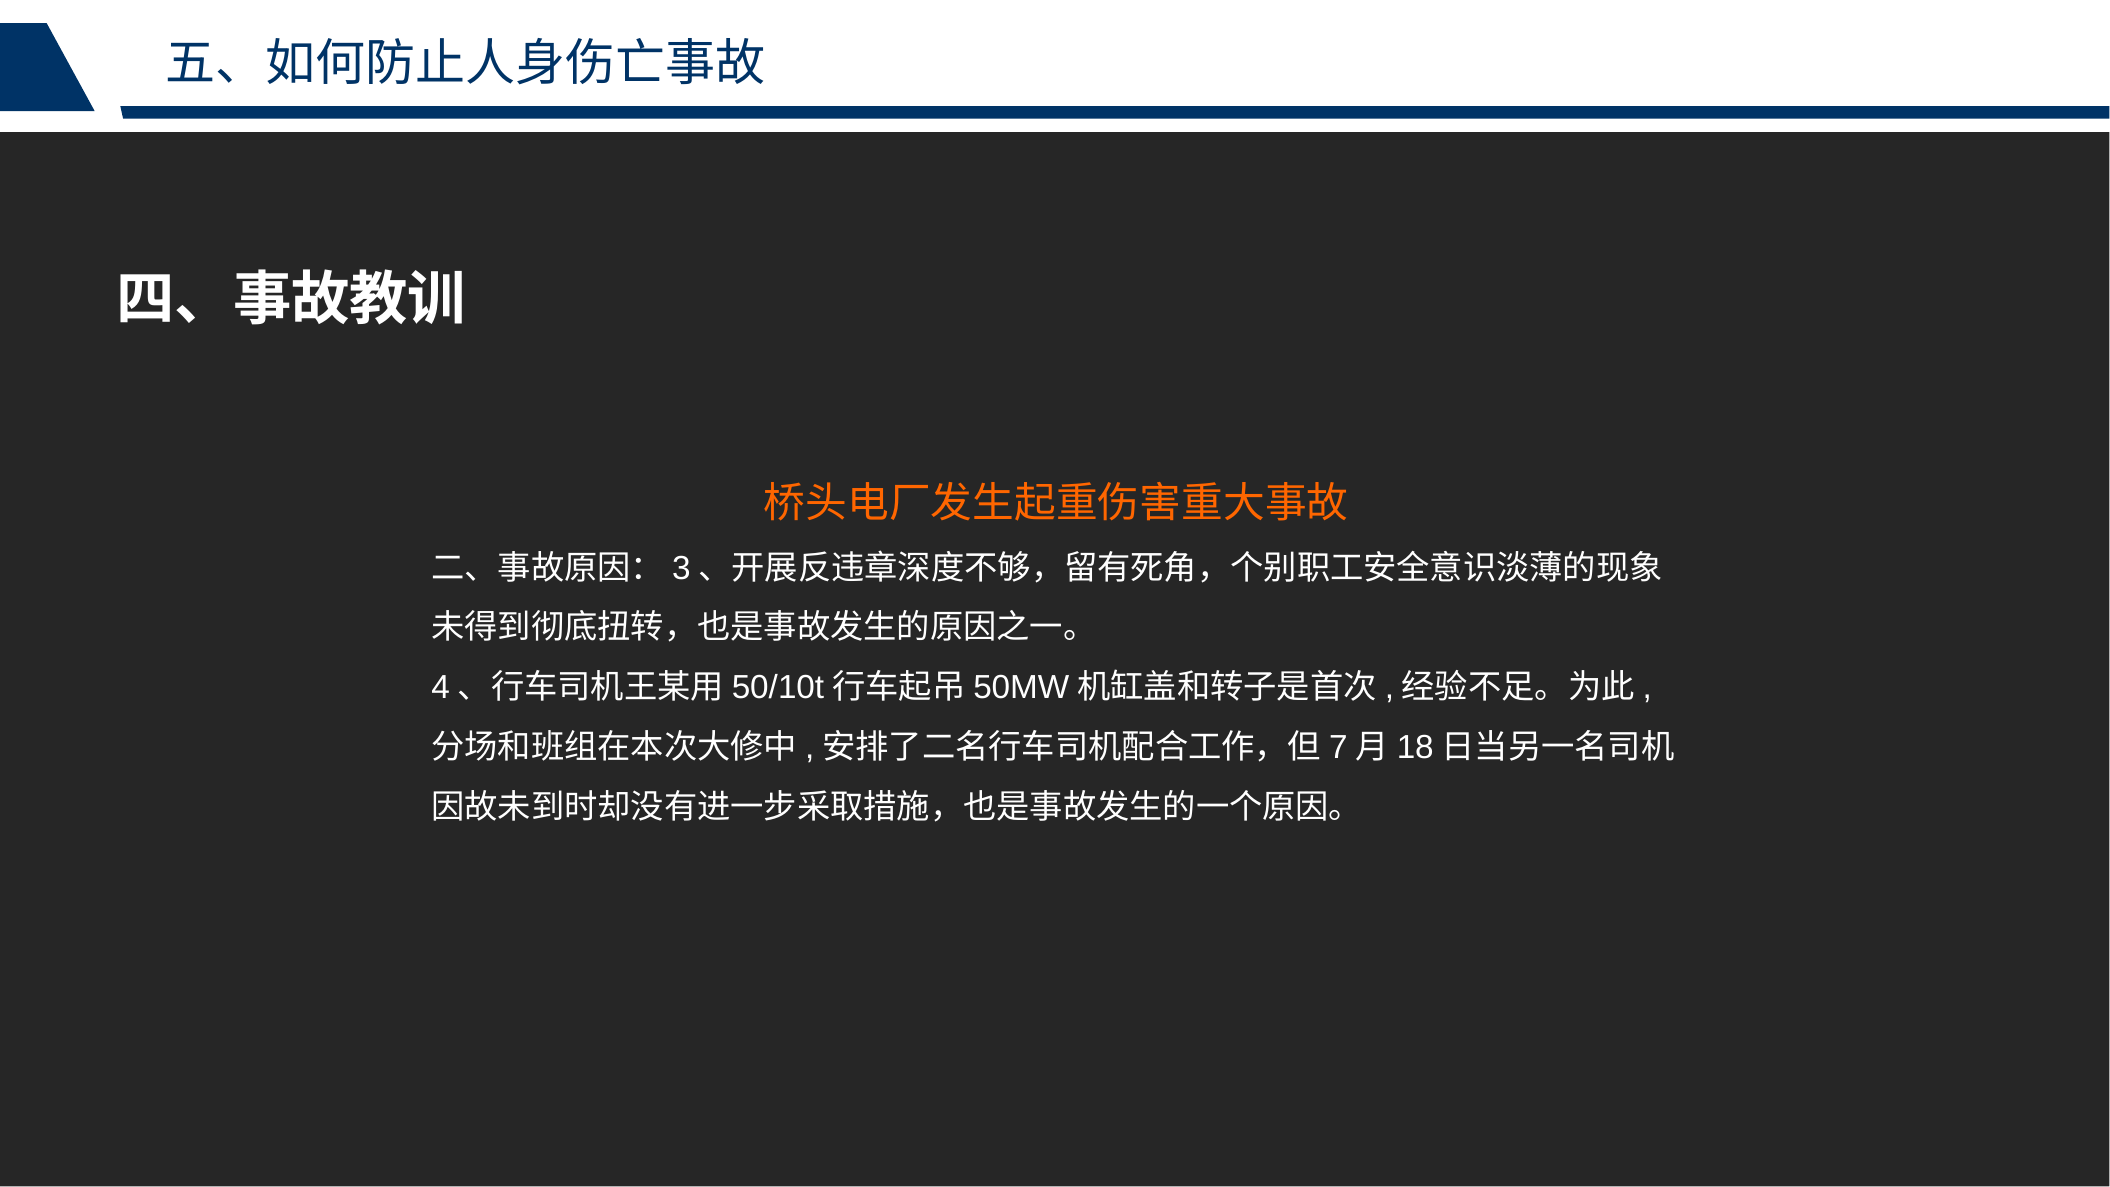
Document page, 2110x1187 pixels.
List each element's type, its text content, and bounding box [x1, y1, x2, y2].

text_box [0, 132, 2110, 1187]
text_box 五、如何防止人身伤亡事故 [94, 18, 980, 94]
text_box [0, 22, 97, 113]
text_box 四、事故教训 [101, 218, 551, 339]
text_box [119, 104, 2110, 120]
text_box 桥头电厂发生起重伤害重大事故 二、事故原因：3、开展反违章深度不够，留有死角，个别职工安全意识淡薄的现象未得到彻底扭转，也是事故发生的原因之一。 4、行车司机王某用50/10t行车起吊50MW机缸盖和转子是首次,经验不足。为此,分场和班组在本次大修中,安排了二名行车司机配合工作，但7月18日当另一名司机因故未到时却没有进一步采取措施，也是事故发生的一个原因。 [416, 443, 1696, 833]
